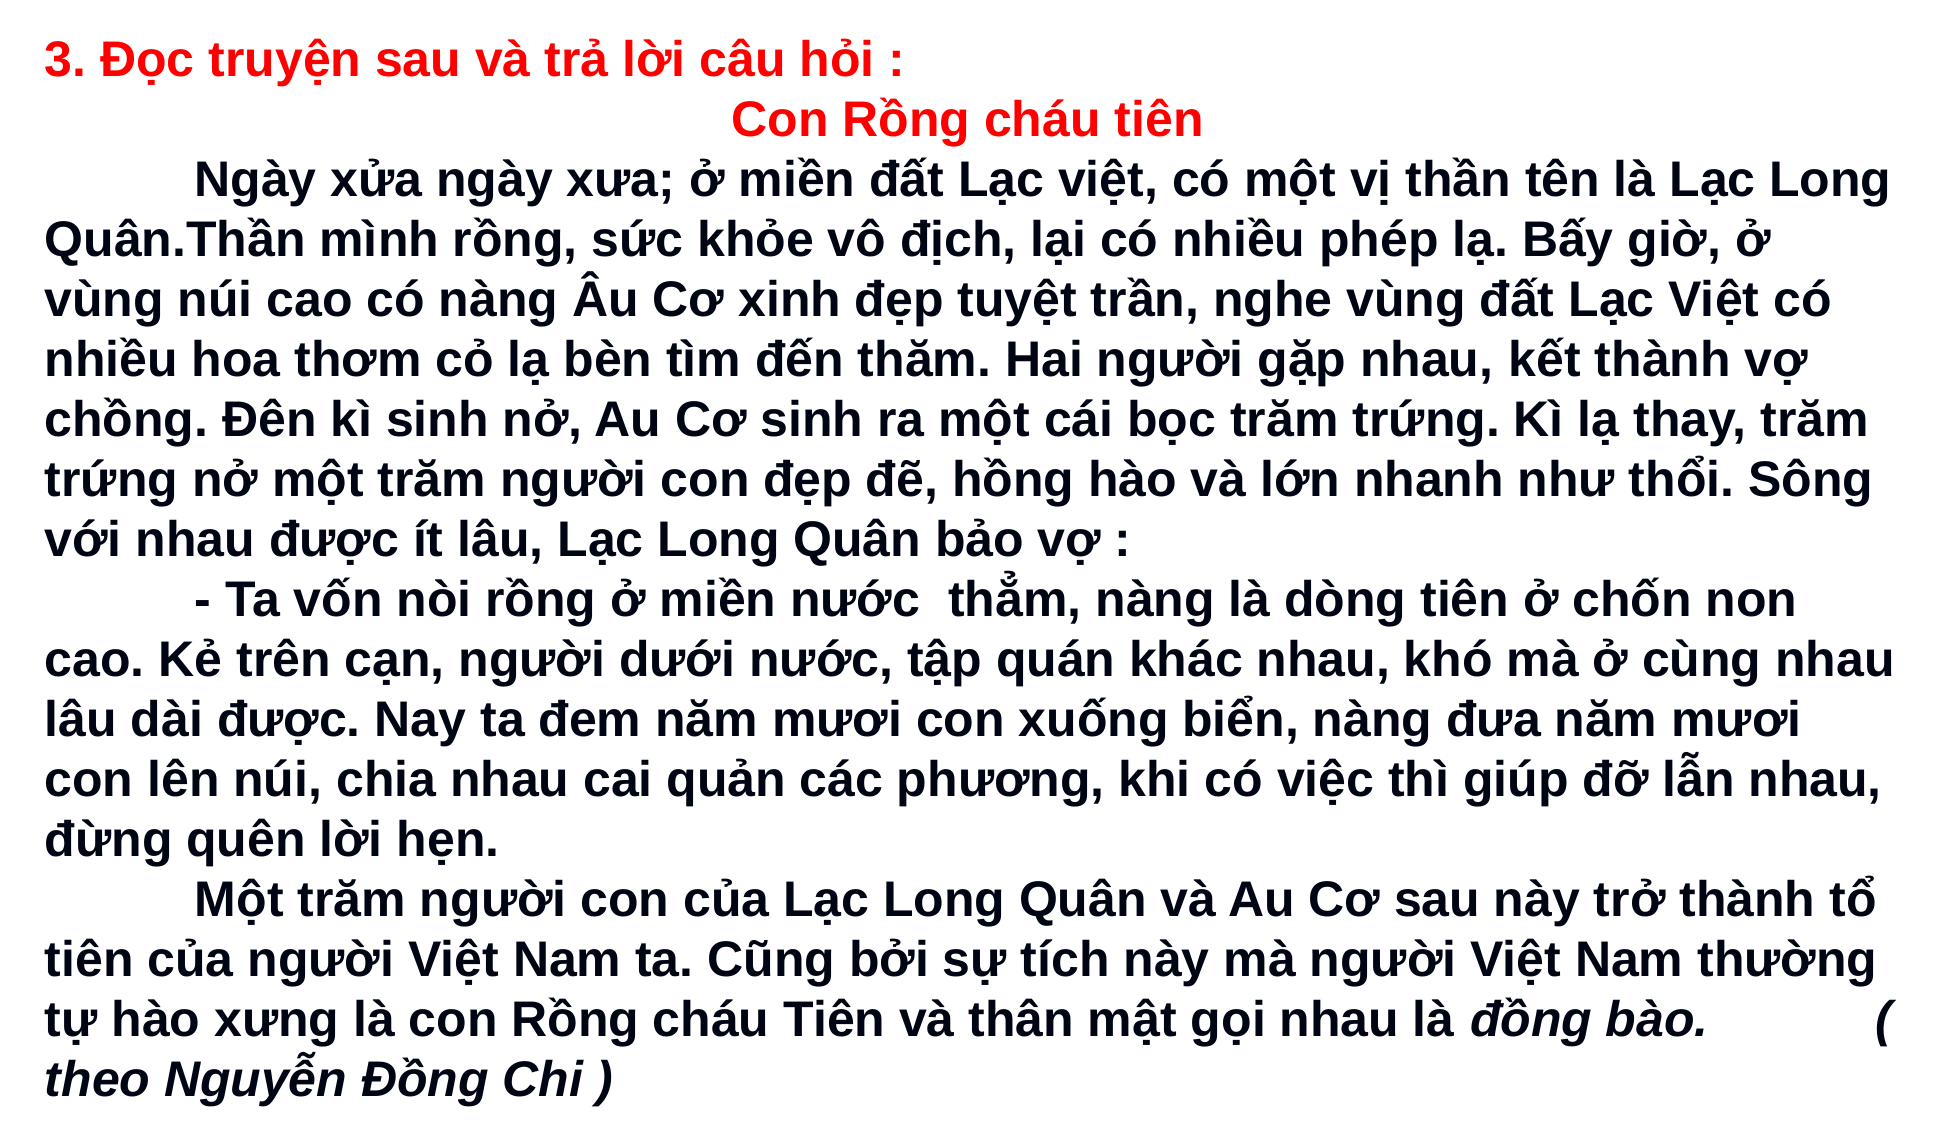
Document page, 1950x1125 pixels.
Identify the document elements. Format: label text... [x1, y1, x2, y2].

text_box 3. Đọc truyện sau và trả lời câu hỏi : Con Rồng cháu tiên Ngày xửa ngày xưa; ở miền đất Lạc việt, có một vị thần tên là Lạc Long Quân.Thần mình rồng, sức khỏe vô địch, lại có nhiều phép lạ. Bấy giờ, ở vùng núi cao có nàng Âu Cơ xinh đẹp tuyệt trần, nghe vùng đất Lạc Việt có nhiều hoa thơm cỏ lạ bèn tìm đến thăm. Hai người gặp nhau, kết thành vợ chồng. Đên kì sinh nở, Au Cơ sinh ra một cái bọc trăm trứng. Kì lạ thay, trăm trứng nở một trăm người con đẹp đẽ, hồng hào và lớn nhanh như thổi. Sông với nhau được ít lâu, Lạc Long Quân bảo vợ : - Ta vốn nòi rồng ở miền nước thẳm, nàng là dòng tiên ở chốn non cao. Kẻ trên cạn, người dưới nước, tập quán khác nhau, khó mà ở cùng nhau lâu dài được. Nay ta đem năm mươi con xuống biển, nàng đưa năm mươi con lên núi, chia nhau cai quản các phương, khi có việc thì giúp đỡ lẫn nhau, đừng quên lời hẹn. Một trăm người con của Lạc Long Quân và Au Cơ sau này trở thành tổ tiên của người Việt Nam ta. Cũng bởi sự tích này mà người Việt Nam thường tự hào xưng là con Rồng cháu Tiên và thân mật gọi nhau là đồng bào. ( theo Nguyễn Đồng Chi ) [29, 19, 1920, 1114]
